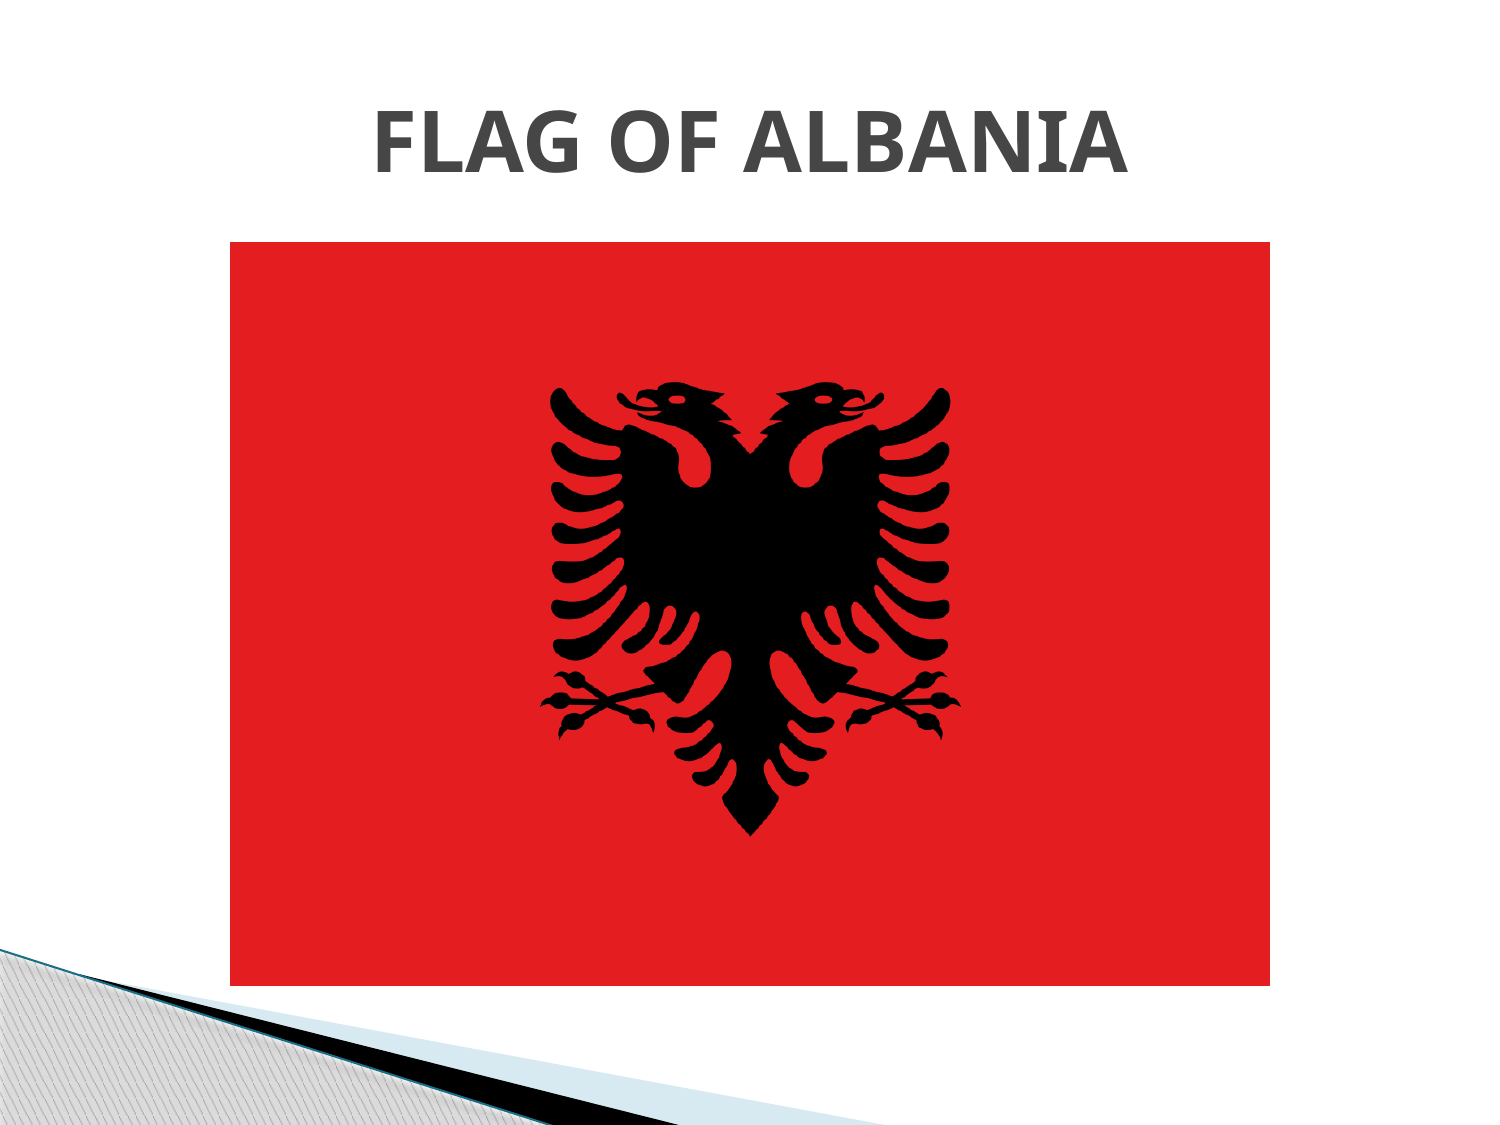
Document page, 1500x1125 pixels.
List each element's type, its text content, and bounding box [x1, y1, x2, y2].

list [229, 242, 1271, 986]
title FLAG OF ALBANIA [75, 45, 1425, 233]
